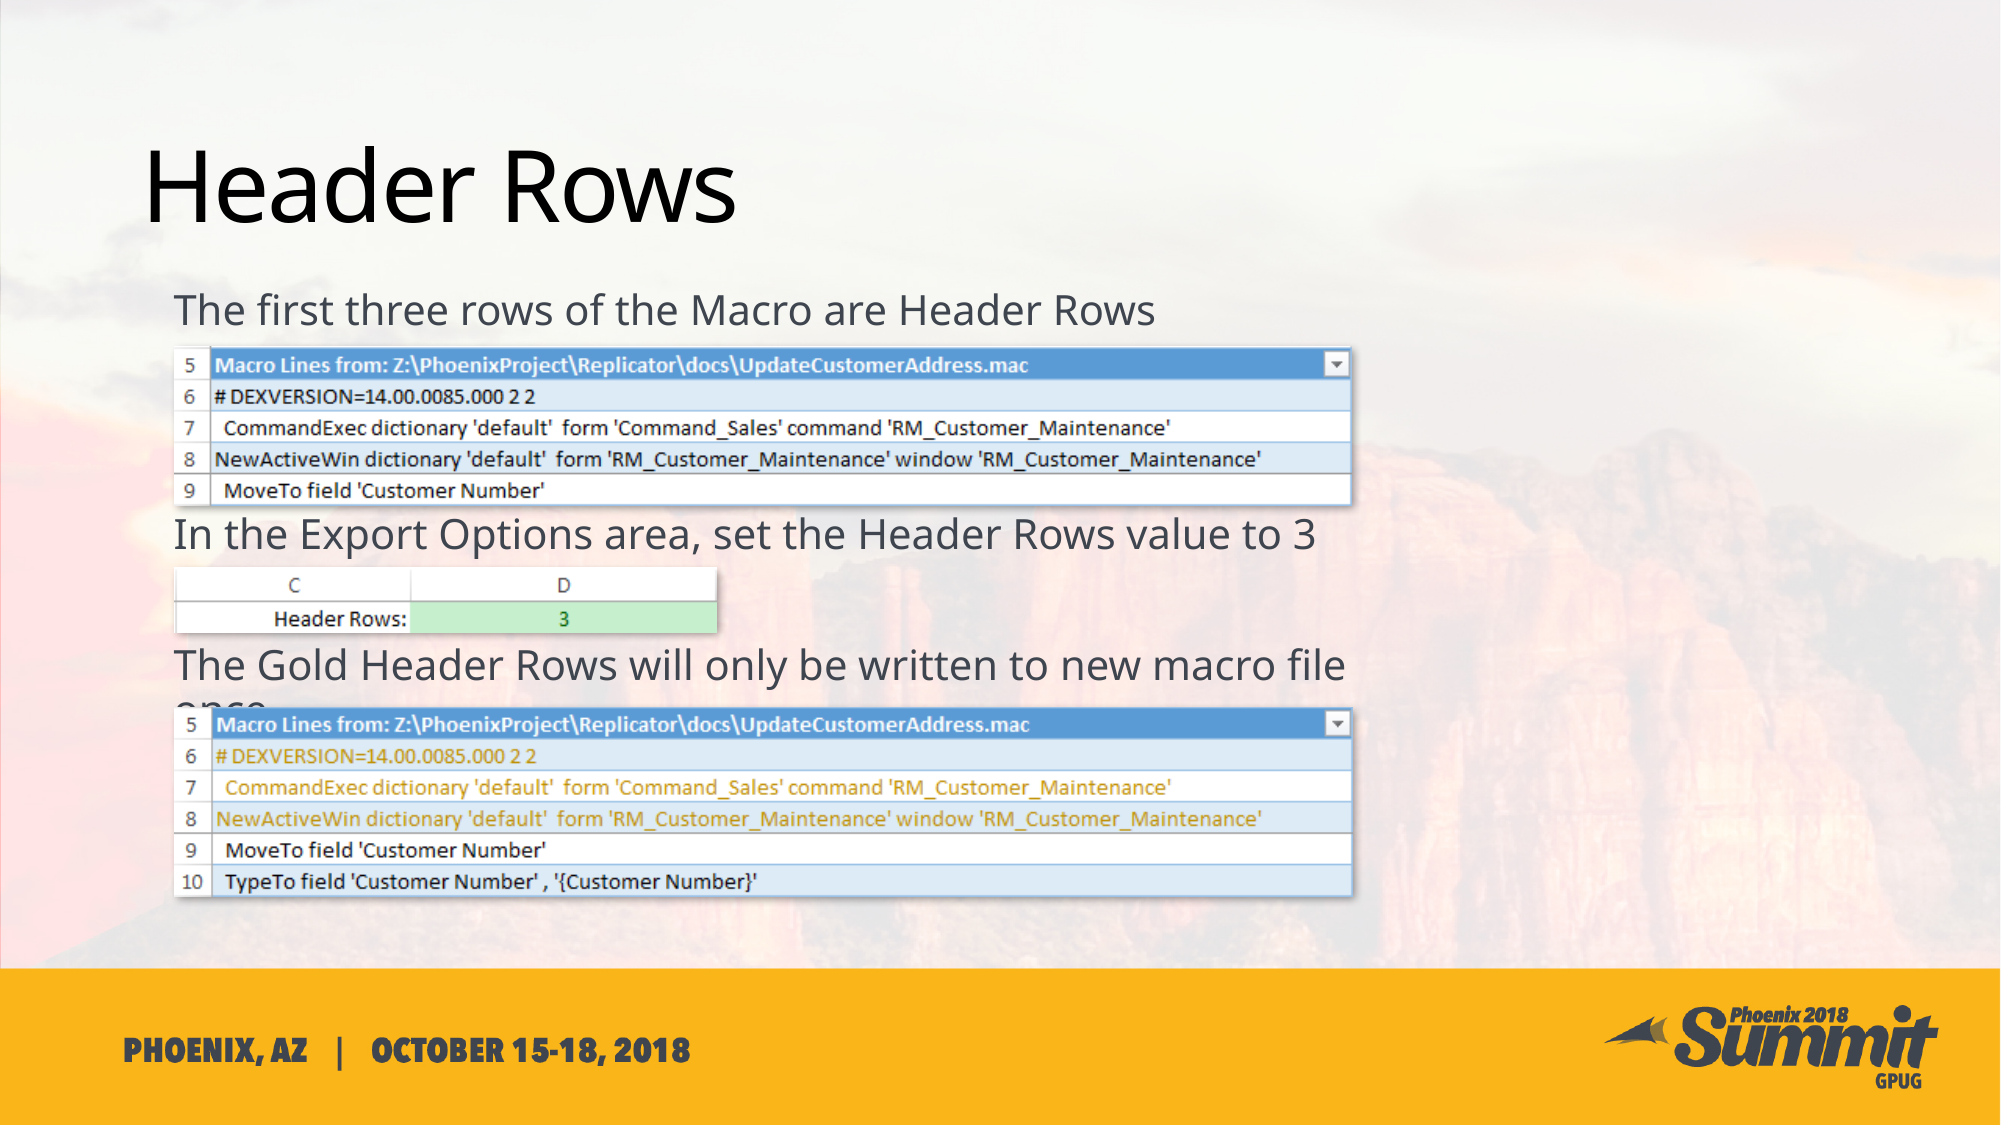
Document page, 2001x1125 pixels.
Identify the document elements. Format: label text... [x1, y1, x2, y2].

list In the Export Options area, set the Header Rows value to 3 [149, 498, 1352, 575]
list The first three rows of the Macro are Header Rows [149, 274, 1352, 350]
list The Gold Header Rows will only be written to new macro file once [149, 629, 1460, 706]
title Header Rows [117, 121, 2000, 269]
picture [0, 0, 1999, 1125]
